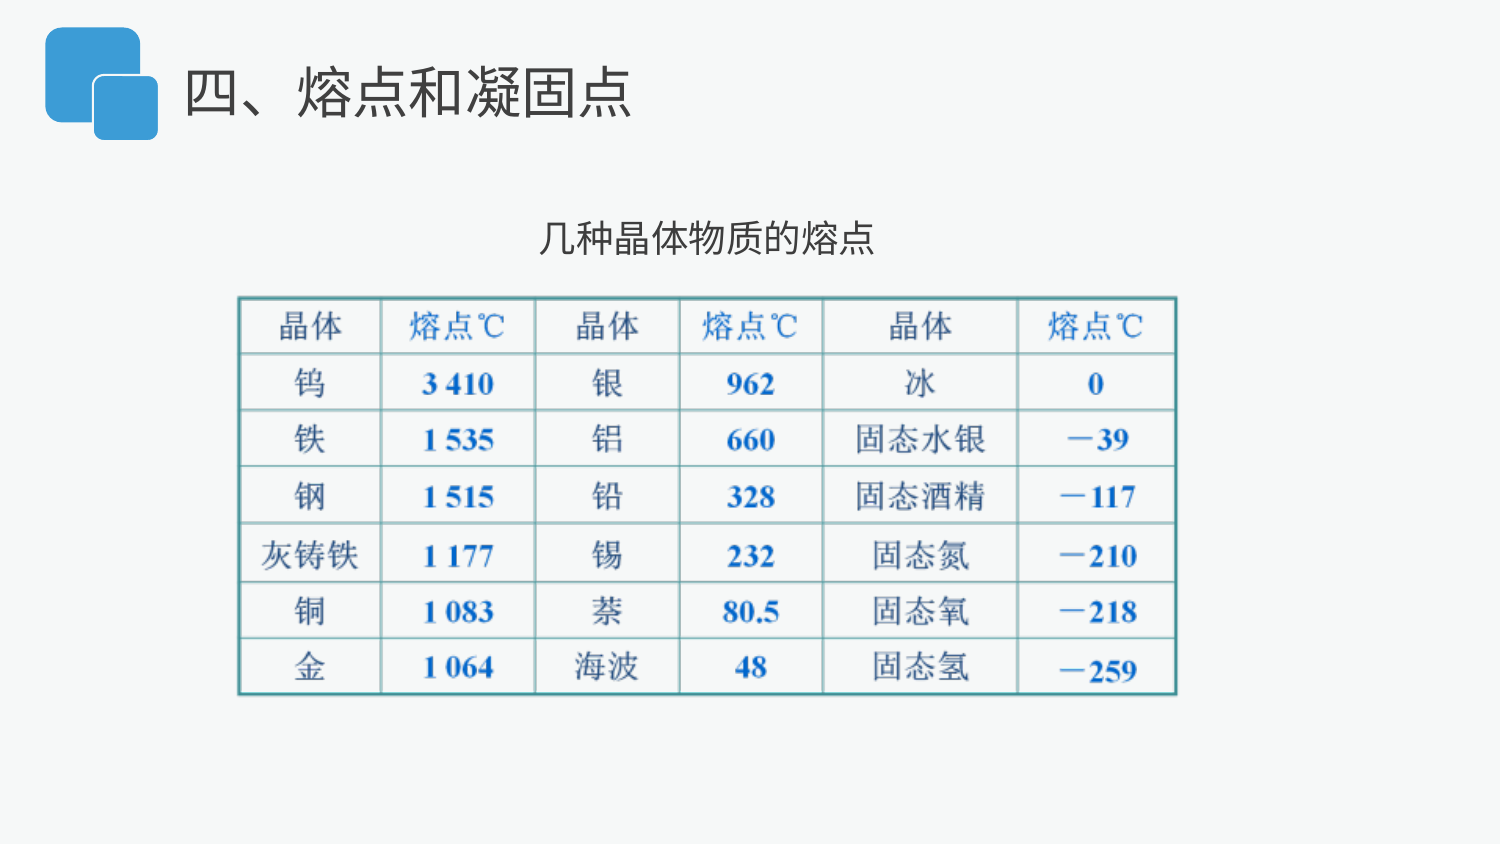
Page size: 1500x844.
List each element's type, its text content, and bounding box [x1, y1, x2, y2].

text_box 四、熔点和凝固点 [172, 51, 653, 130]
text_box 几种晶体物质的熔点 [312, 209, 1104, 266]
picture [231, 290, 1184, 702]
